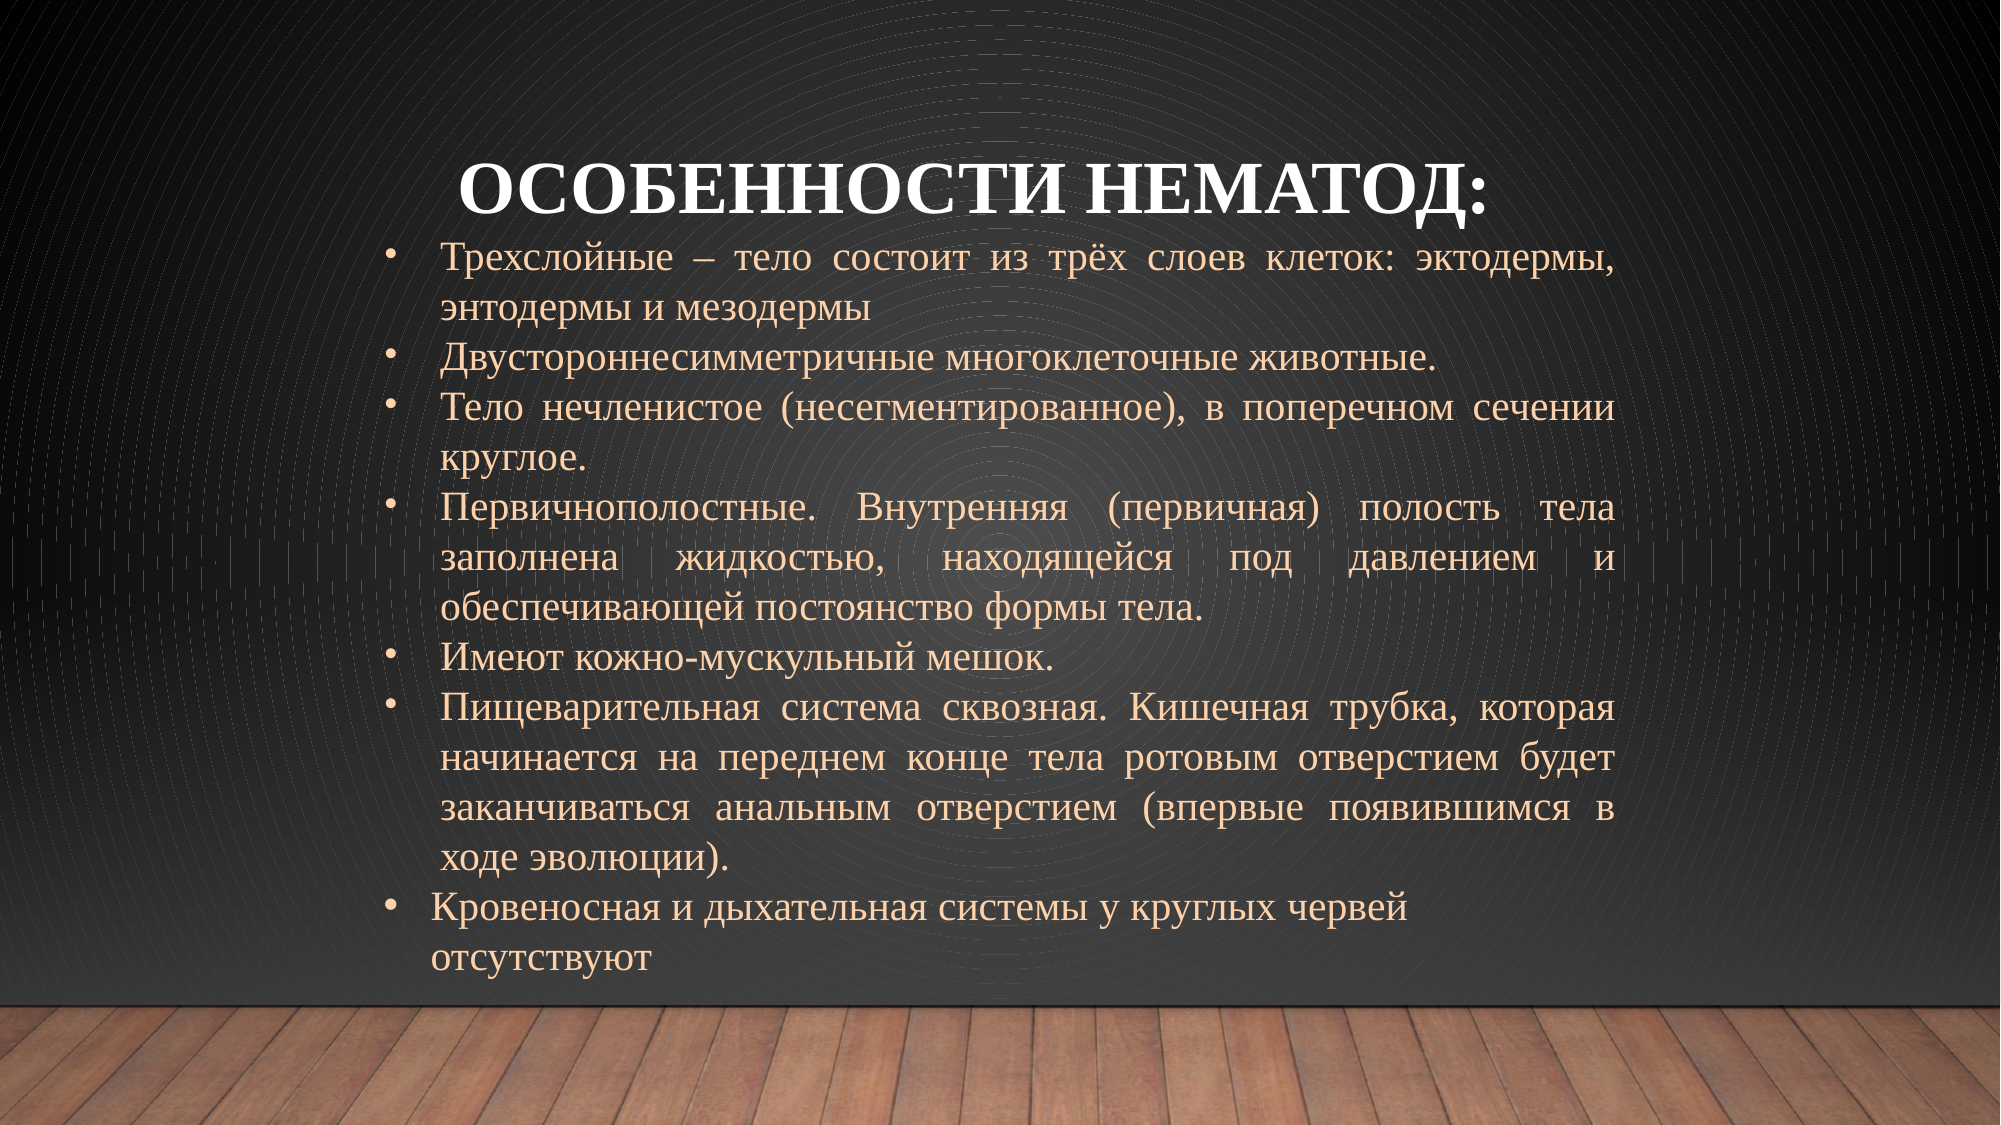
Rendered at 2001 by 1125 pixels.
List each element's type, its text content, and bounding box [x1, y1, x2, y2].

picture [0, 1005, 2000, 1125]
text_box ОСОБЕННОСТИ НЕМАТОД: Трехслойные – тело состоит из трёх слоев клеток: эктодермы, энтодермы и мезодермы Двустороннесимметричные многоклеточные животные. Тело нечленистое (несегментированное), в поперечном сечении круглое. Первичнополостные. Внутренняя (первичная) полость тела заполнена жидкостью, находящейся под давлением и обеспечивающей постоянство формы тела. Имеют кожно-мускульный мешок. Пищеварительная система сквозная. Кишечная трубка, которая начинается на переднем конце тела ротовым отверстием будет заканчиваться анальным отверстием (впервые появившимся в ходе эволюции). Кровеносная и дыхательная системы у круглых червей отсутствуют [369, 131, 1631, 987]
